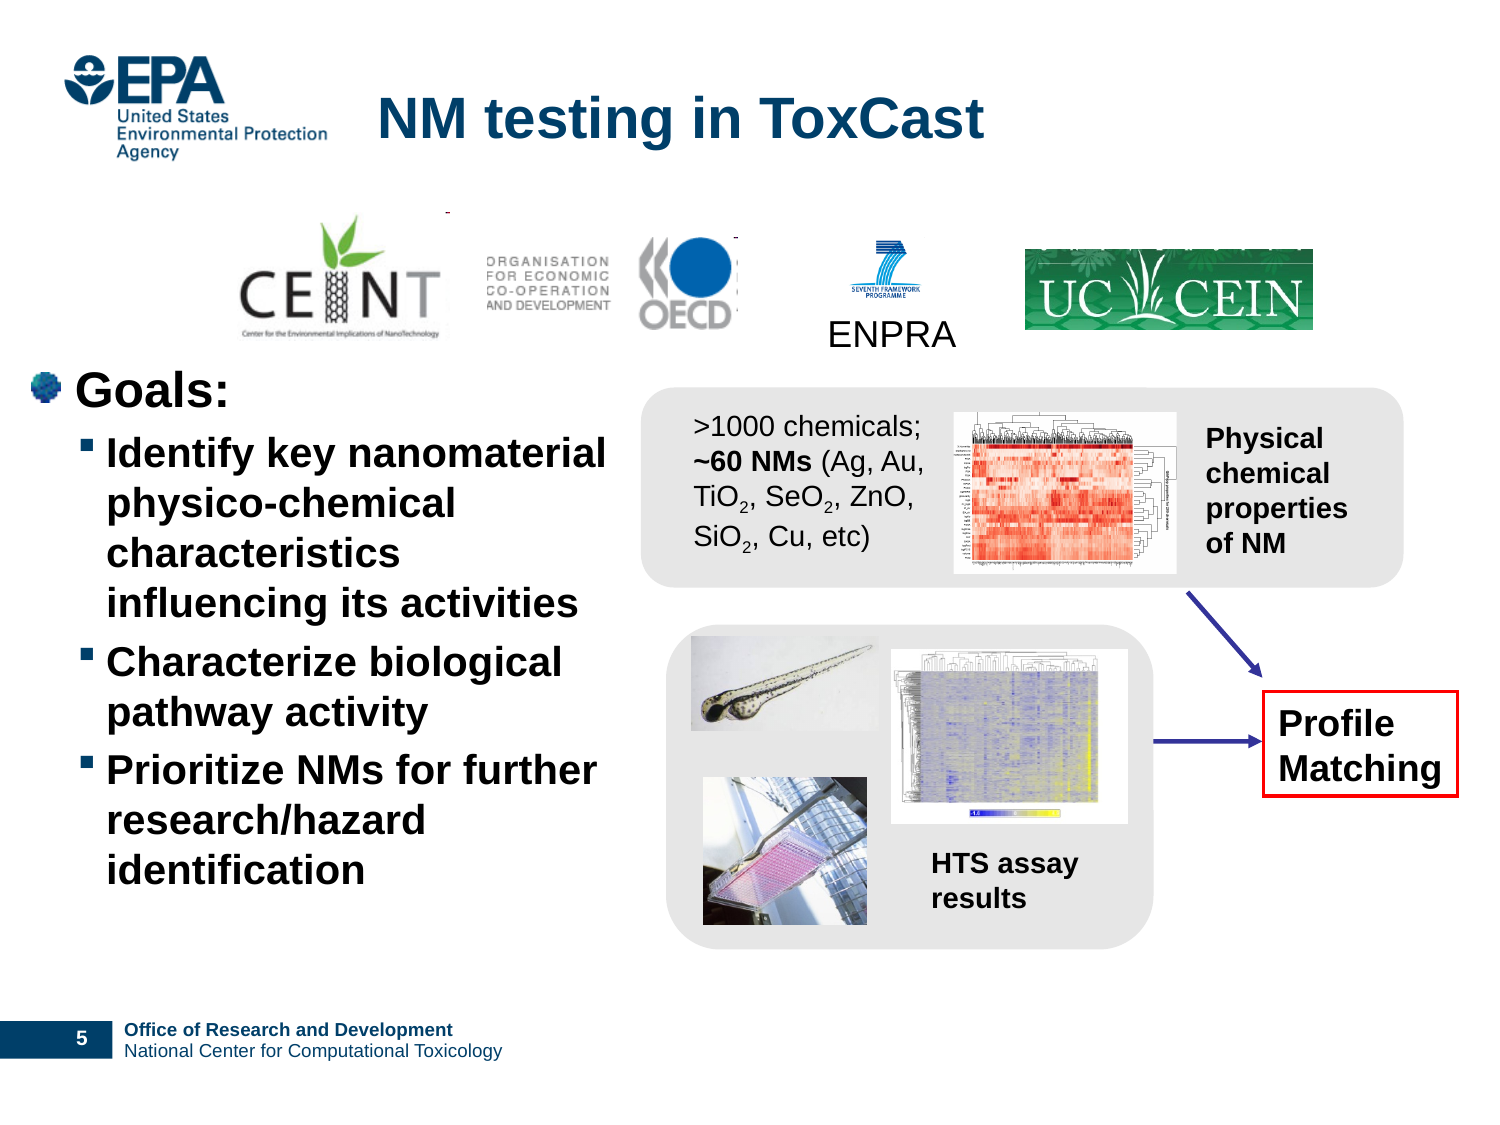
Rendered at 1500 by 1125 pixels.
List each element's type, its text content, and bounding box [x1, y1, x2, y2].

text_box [665, 624, 1154, 950]
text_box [974, 583, 1460, 798]
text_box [812, 237, 973, 363]
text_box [640, 387, 1404, 588]
slide_number 4 [0, 1012, 88, 1063]
picture [0, 0, 1500, 1125]
title NM testing in ToxCast [362, 99, 1500, 201]
list Goals: Identify key nanomaterial physico-chemical characteristics influencing its activities Characterize biological pathway activity Prioritize NMs for further research/hazard identification [15, 349, 638, 1001]
